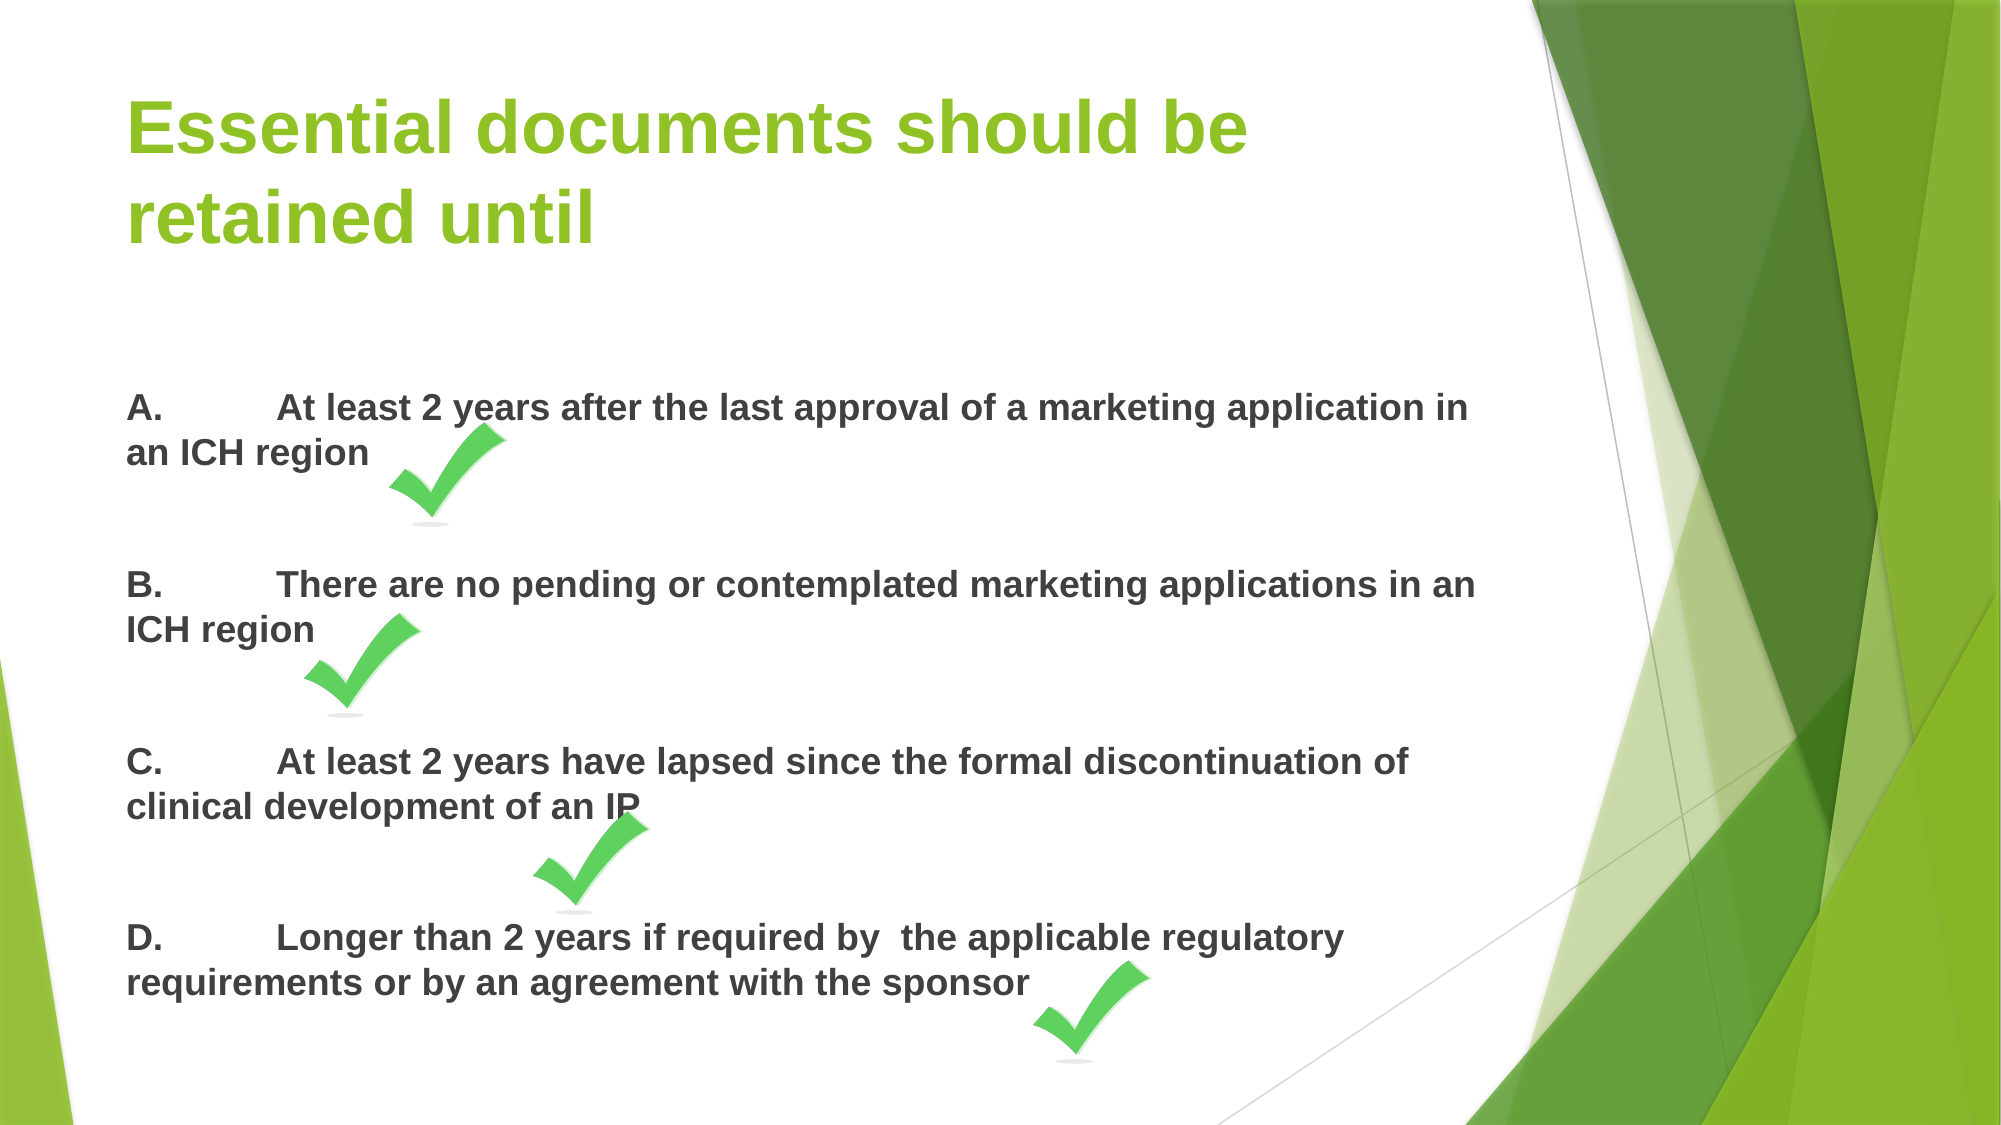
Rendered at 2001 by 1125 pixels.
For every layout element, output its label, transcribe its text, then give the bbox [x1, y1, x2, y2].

title Essential documents should be retained until [111, 71, 1522, 299]
list A. At least 2 years after the last approval of a marketing application in an ICH region B. There are no pending or contemplated marketing applications in an ICH region C. At least 2 years have lapsed since the formal discontinuation of clinical development of an IP D. Longer than 2 years if required by the applicable regulatory requirements or by an agreement with the sponsor [111, 375, 1522, 1069]
picture [383, 417, 513, 532]
picture [1027, 954, 1157, 1070]
picture [299, 607, 429, 723]
picture [527, 805, 657, 921]
